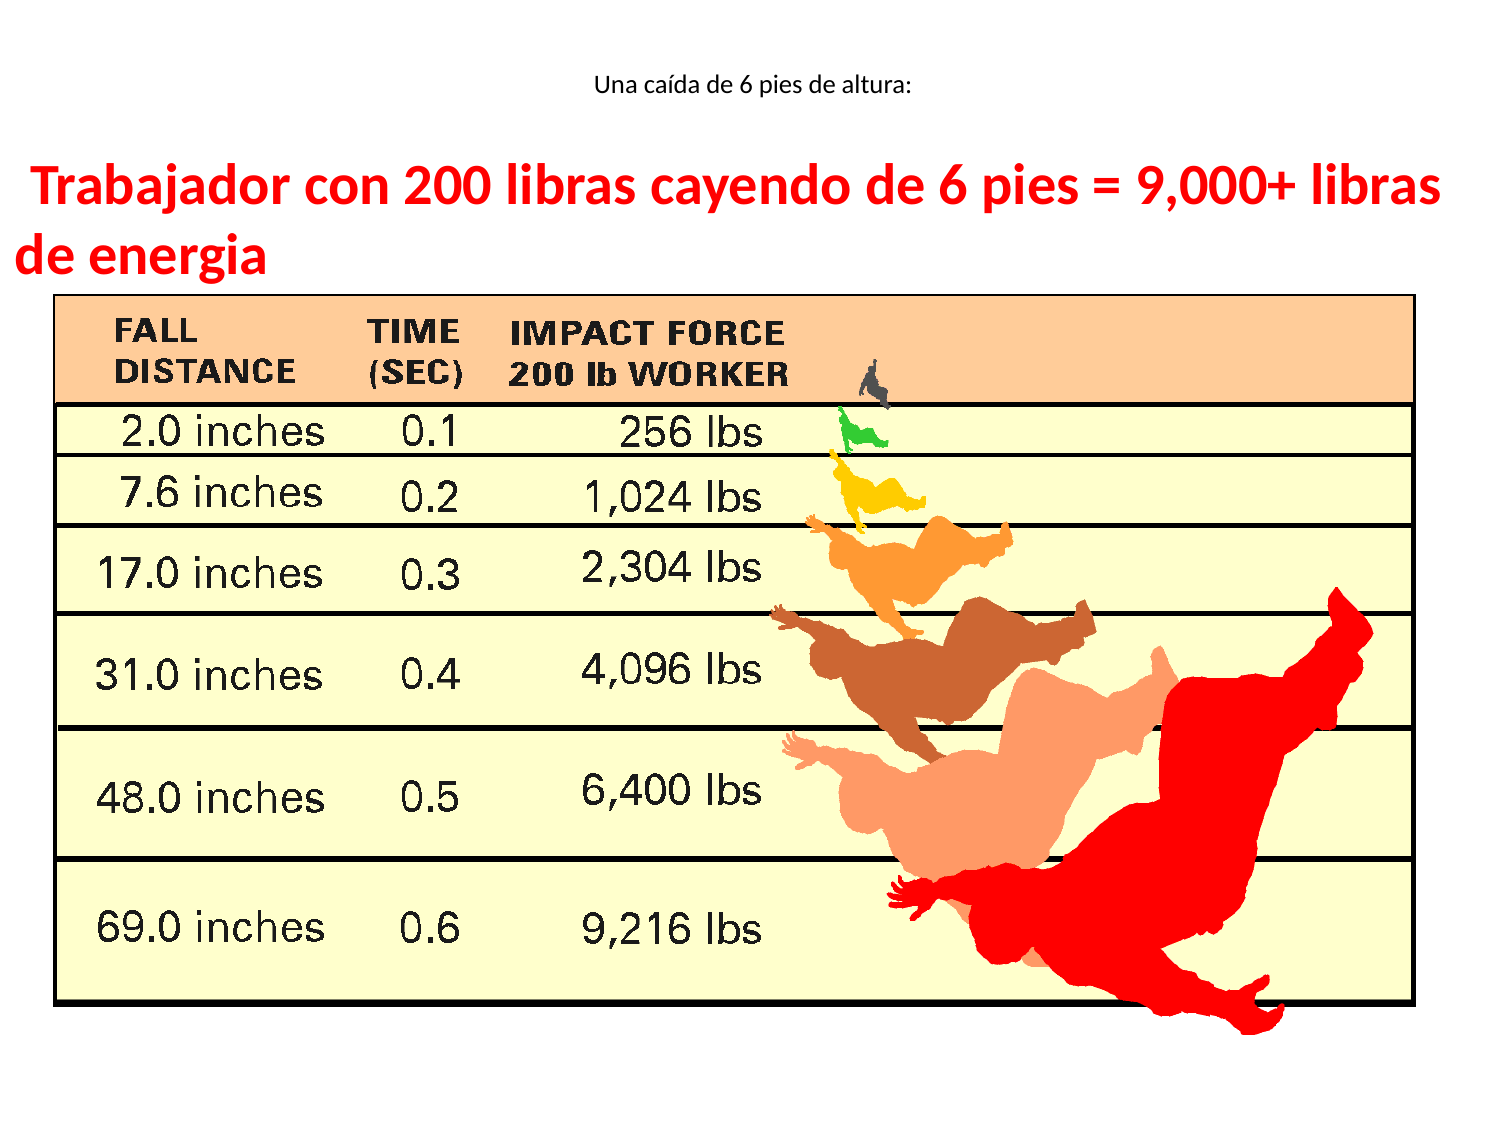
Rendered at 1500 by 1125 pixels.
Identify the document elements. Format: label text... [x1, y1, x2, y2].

text_box Trabajador con 200 libras cayendo de 6 pies = 9,000+ libras de energia [0, 139, 1500, 407]
title Una caída de 6 pies de altura: [0, 27, 1500, 139]
picture [52, 294, 1416, 1035]
